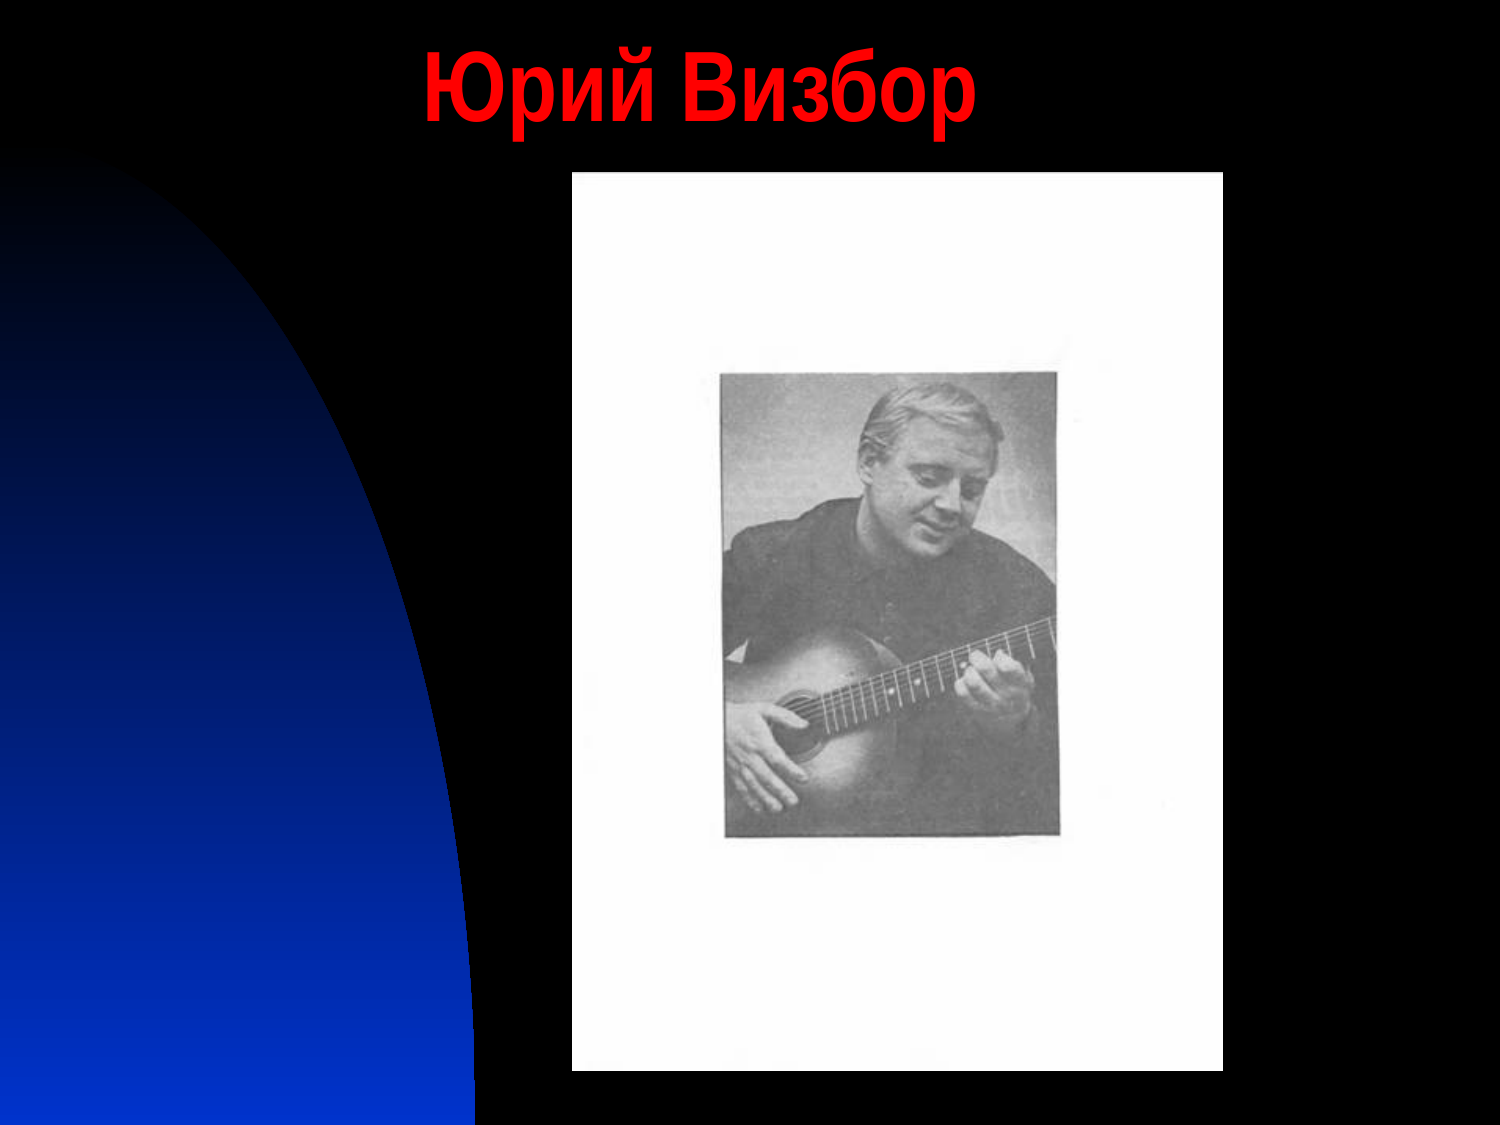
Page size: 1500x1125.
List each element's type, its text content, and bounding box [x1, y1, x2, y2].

title Юрий Визбор [407, 30, 1408, 162]
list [572, 172, 1223, 1071]
